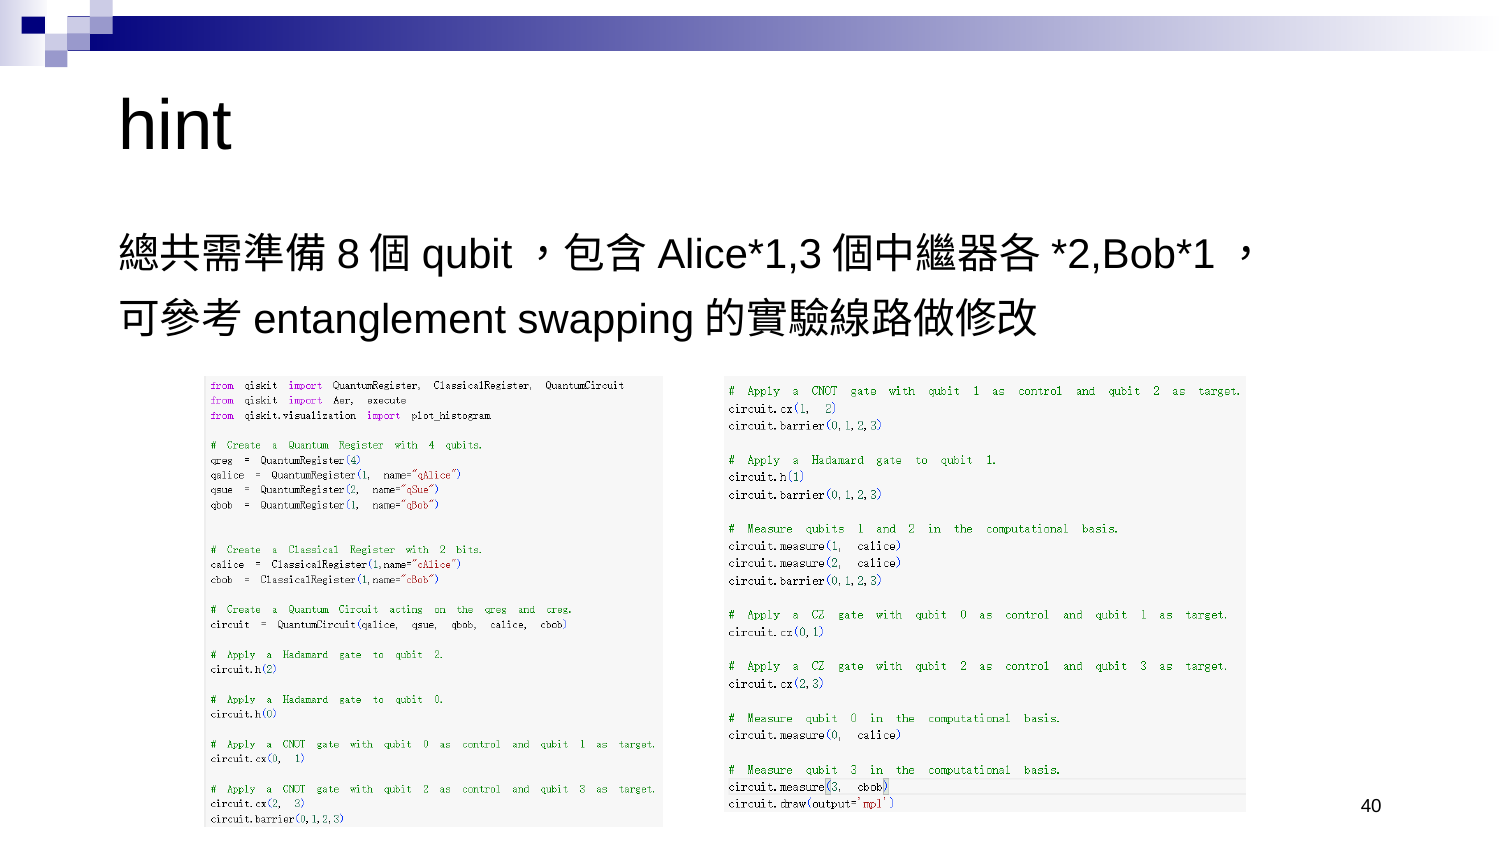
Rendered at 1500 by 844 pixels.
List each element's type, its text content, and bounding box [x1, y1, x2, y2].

picture [203, 376, 663, 828]
picture [724, 376, 1246, 813]
list 總共需準備8個qubit，包含Alice*1,3個中繼器各*2,Bob*1， 可參考entanglement swapping的實驗線路做修改 [103, 224, 1397, 760]
title hint [103, 44, 1397, 208]
slide_number 40 [1059, 782, 1397, 827]
